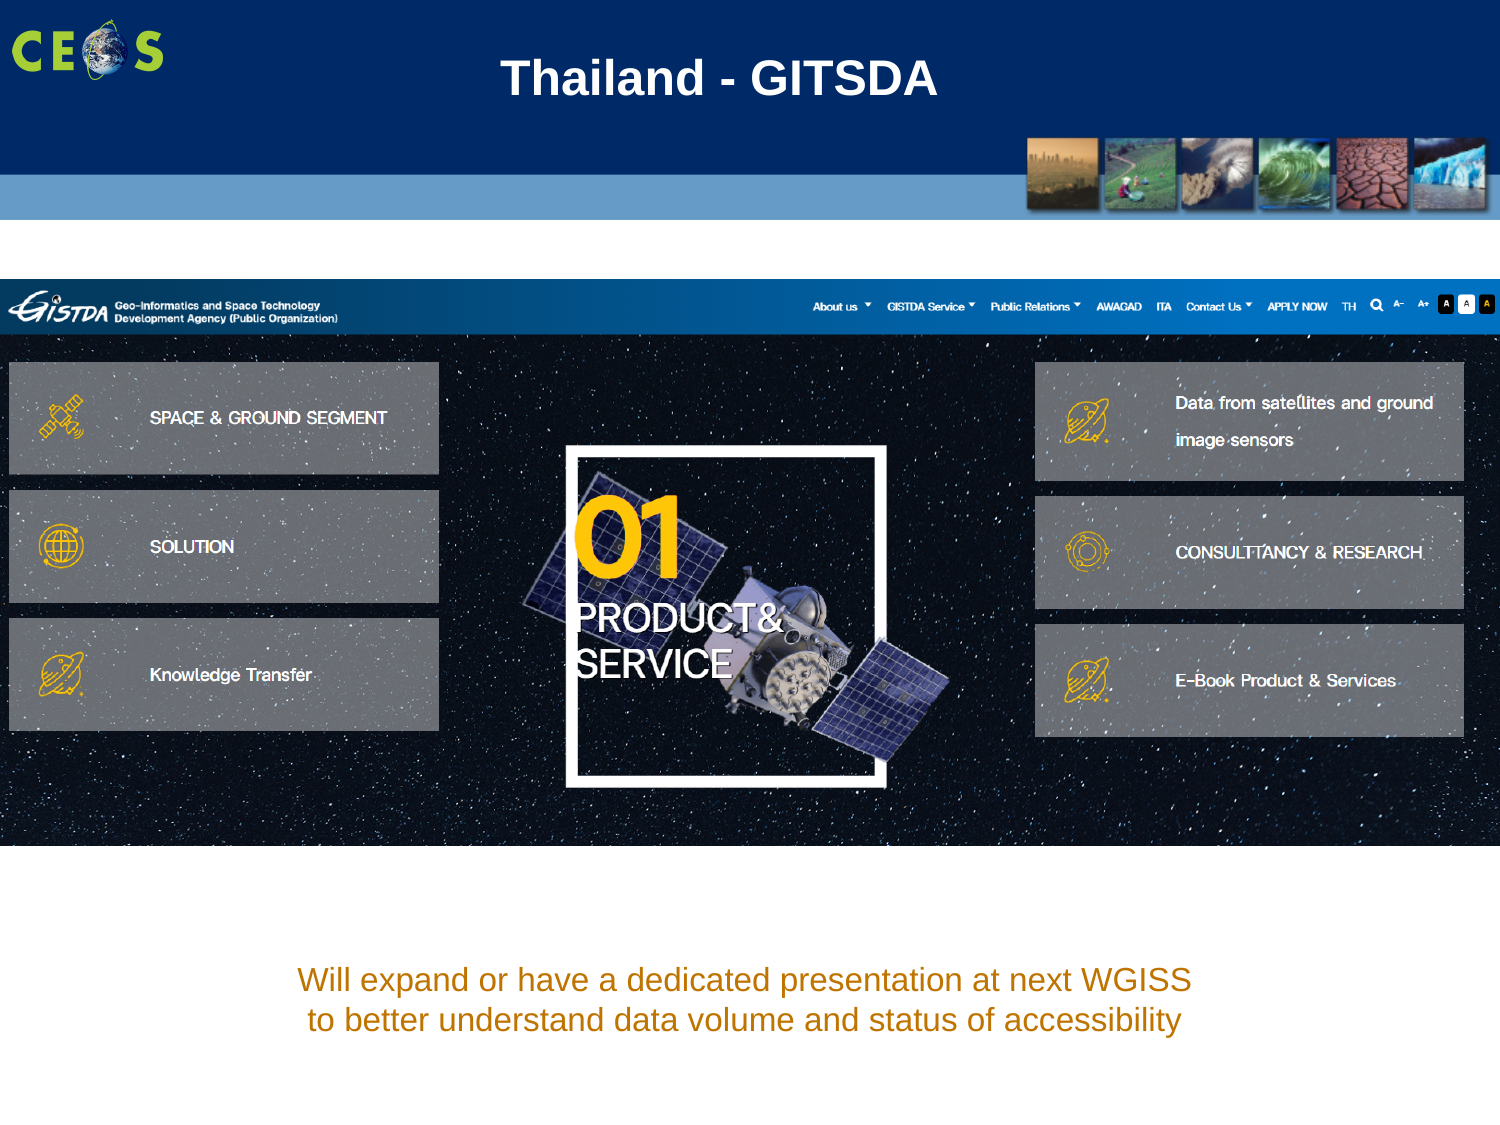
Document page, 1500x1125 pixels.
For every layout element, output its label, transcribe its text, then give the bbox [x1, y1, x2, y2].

text_box Will expand or have a dedicated presentation at next WGISS to better understand data volume and status of accessibility [282, 951, 1218, 1046]
picture [0, 279, 1500, 846]
picture [0, 0, 1500, 220]
title Thailand - GITSDA [216, 24, 1223, 126]
